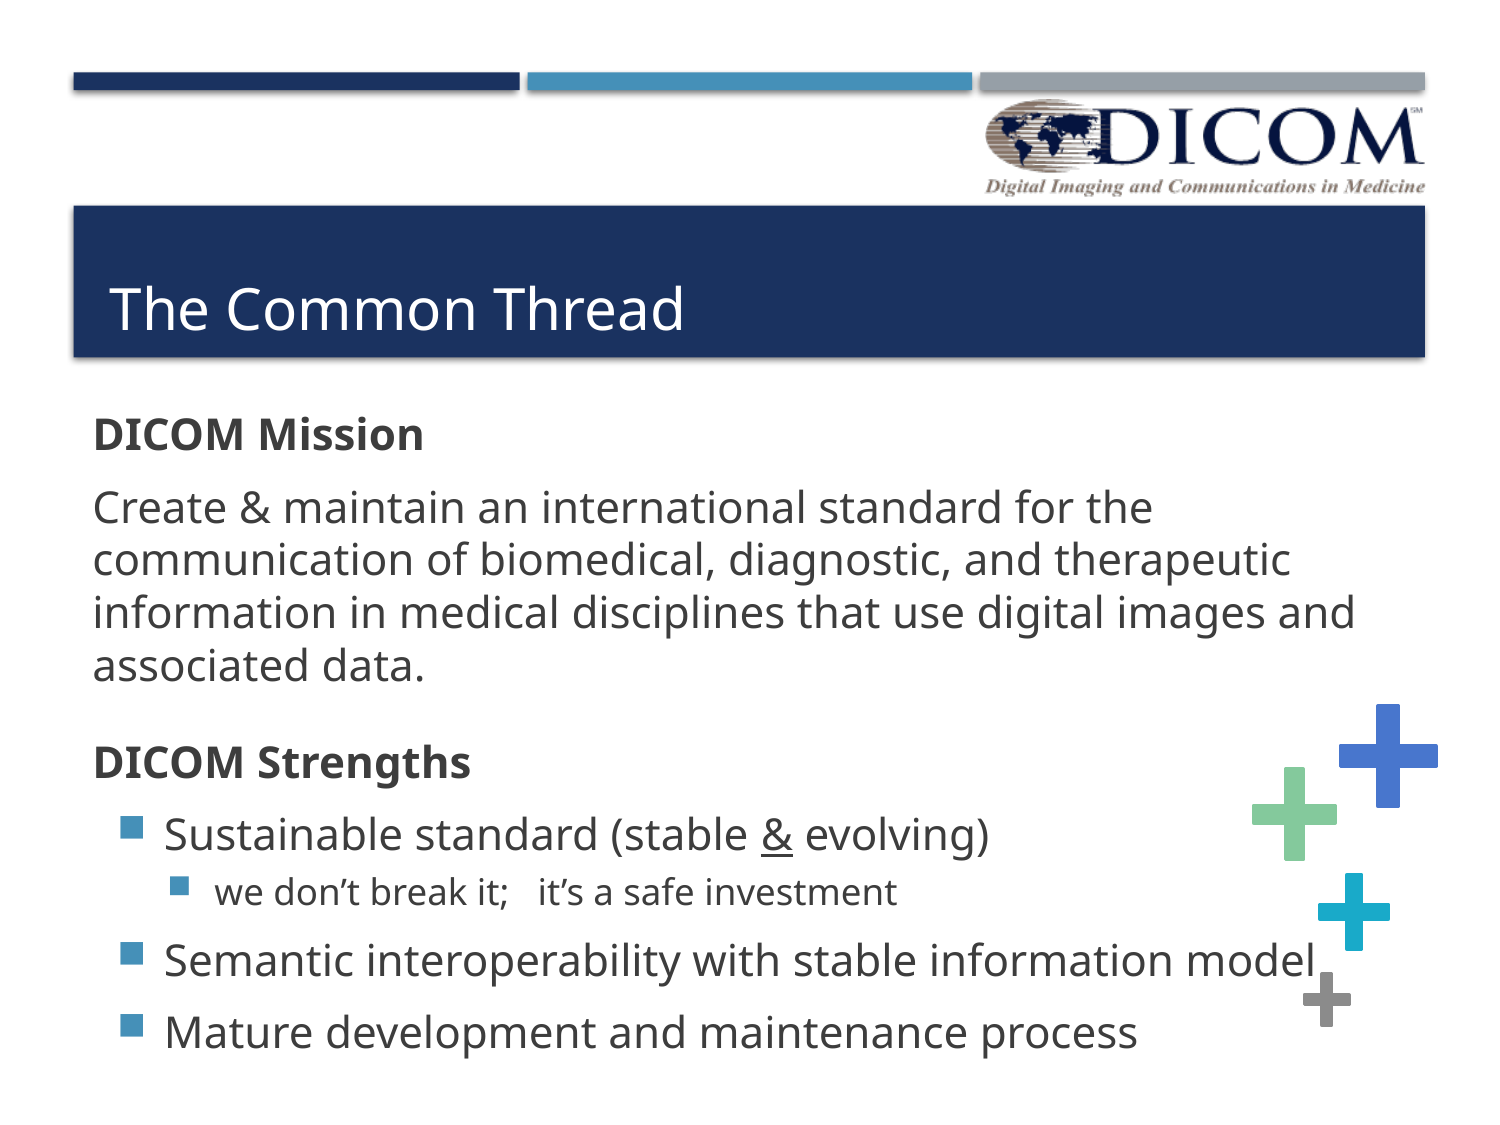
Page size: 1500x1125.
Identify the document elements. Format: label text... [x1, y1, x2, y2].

picture [984, 99, 1426, 198]
text_box [1303, 972, 1351, 1027]
text_box [1339, 704, 1438, 808]
title The Common Thread [94, 213, 1406, 350]
text_box [1252, 767, 1337, 861]
list DICOM Mission Create & maintain an international standard for the communication of biomedical, diagnostic, and therapeutic information in medical disciplines that use digital images and associated data. DICOM Strengths Sustainable standard (stable & evolving) we don’t break it; it’s a safe investment Semantic interoperability with stable information model Mature development and maintenance process [77, 399, 1389, 1071]
text_box [1318, 873, 1390, 951]
